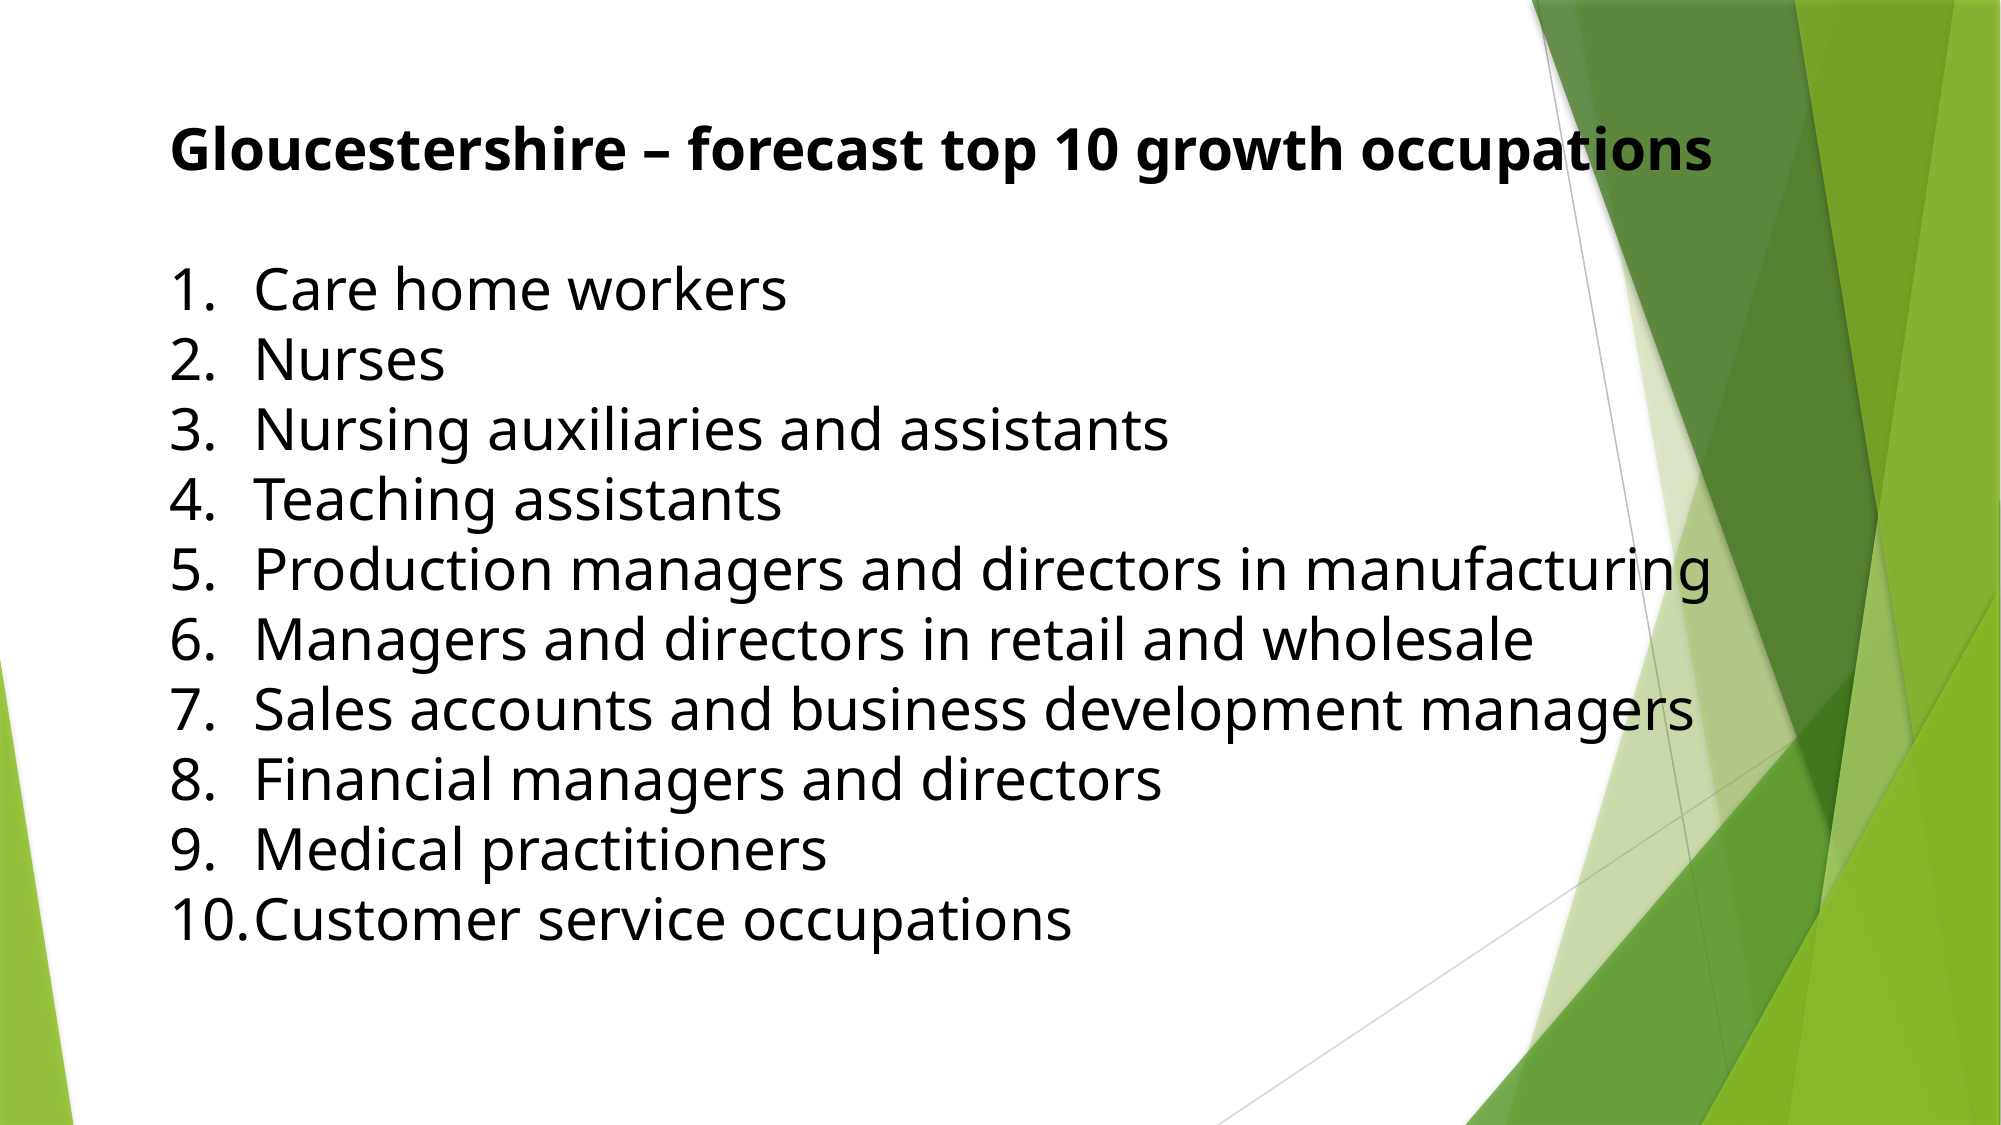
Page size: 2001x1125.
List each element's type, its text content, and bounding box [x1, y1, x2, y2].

text_box Gloucestershire – forecast top 10 growth occupations Care home workers Nurses Nursing auxiliaries and assistants Teaching assistants Production managers and directors in manufacturing Managers and directors in retail and wholesale Sales accounts and business development managers Financial managers and directors Medical practitioners Customer service occupations [154, 104, 1783, 960]
